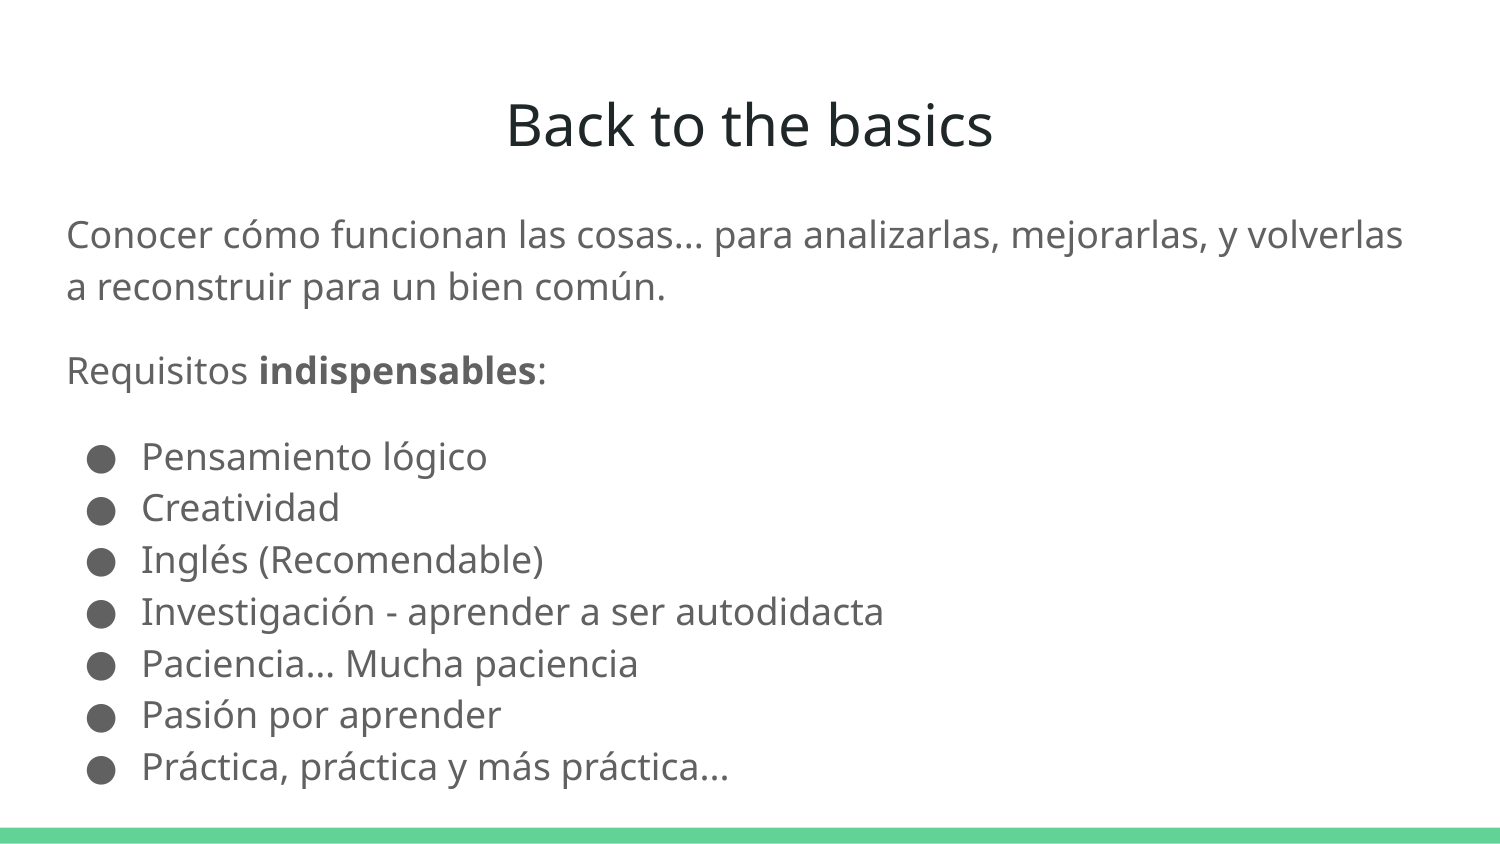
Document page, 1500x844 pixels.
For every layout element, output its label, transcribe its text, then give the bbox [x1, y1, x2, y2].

title Back to the basics [51, 72, 1449, 167]
list Conocer cómo funcionan las cosas... para analizarlas, mejorarlas, y volverlas a reconstruir para un bien común. Requisitos indispensables: Pensamiento lógico Creatividad Inglés (Recomendable) Investigación - aprender a ser autodidacta Paciencia… Mucha paciencia Pasión por aprender Práctica, práctica y más práctica... [51, 189, 1449, 801]
